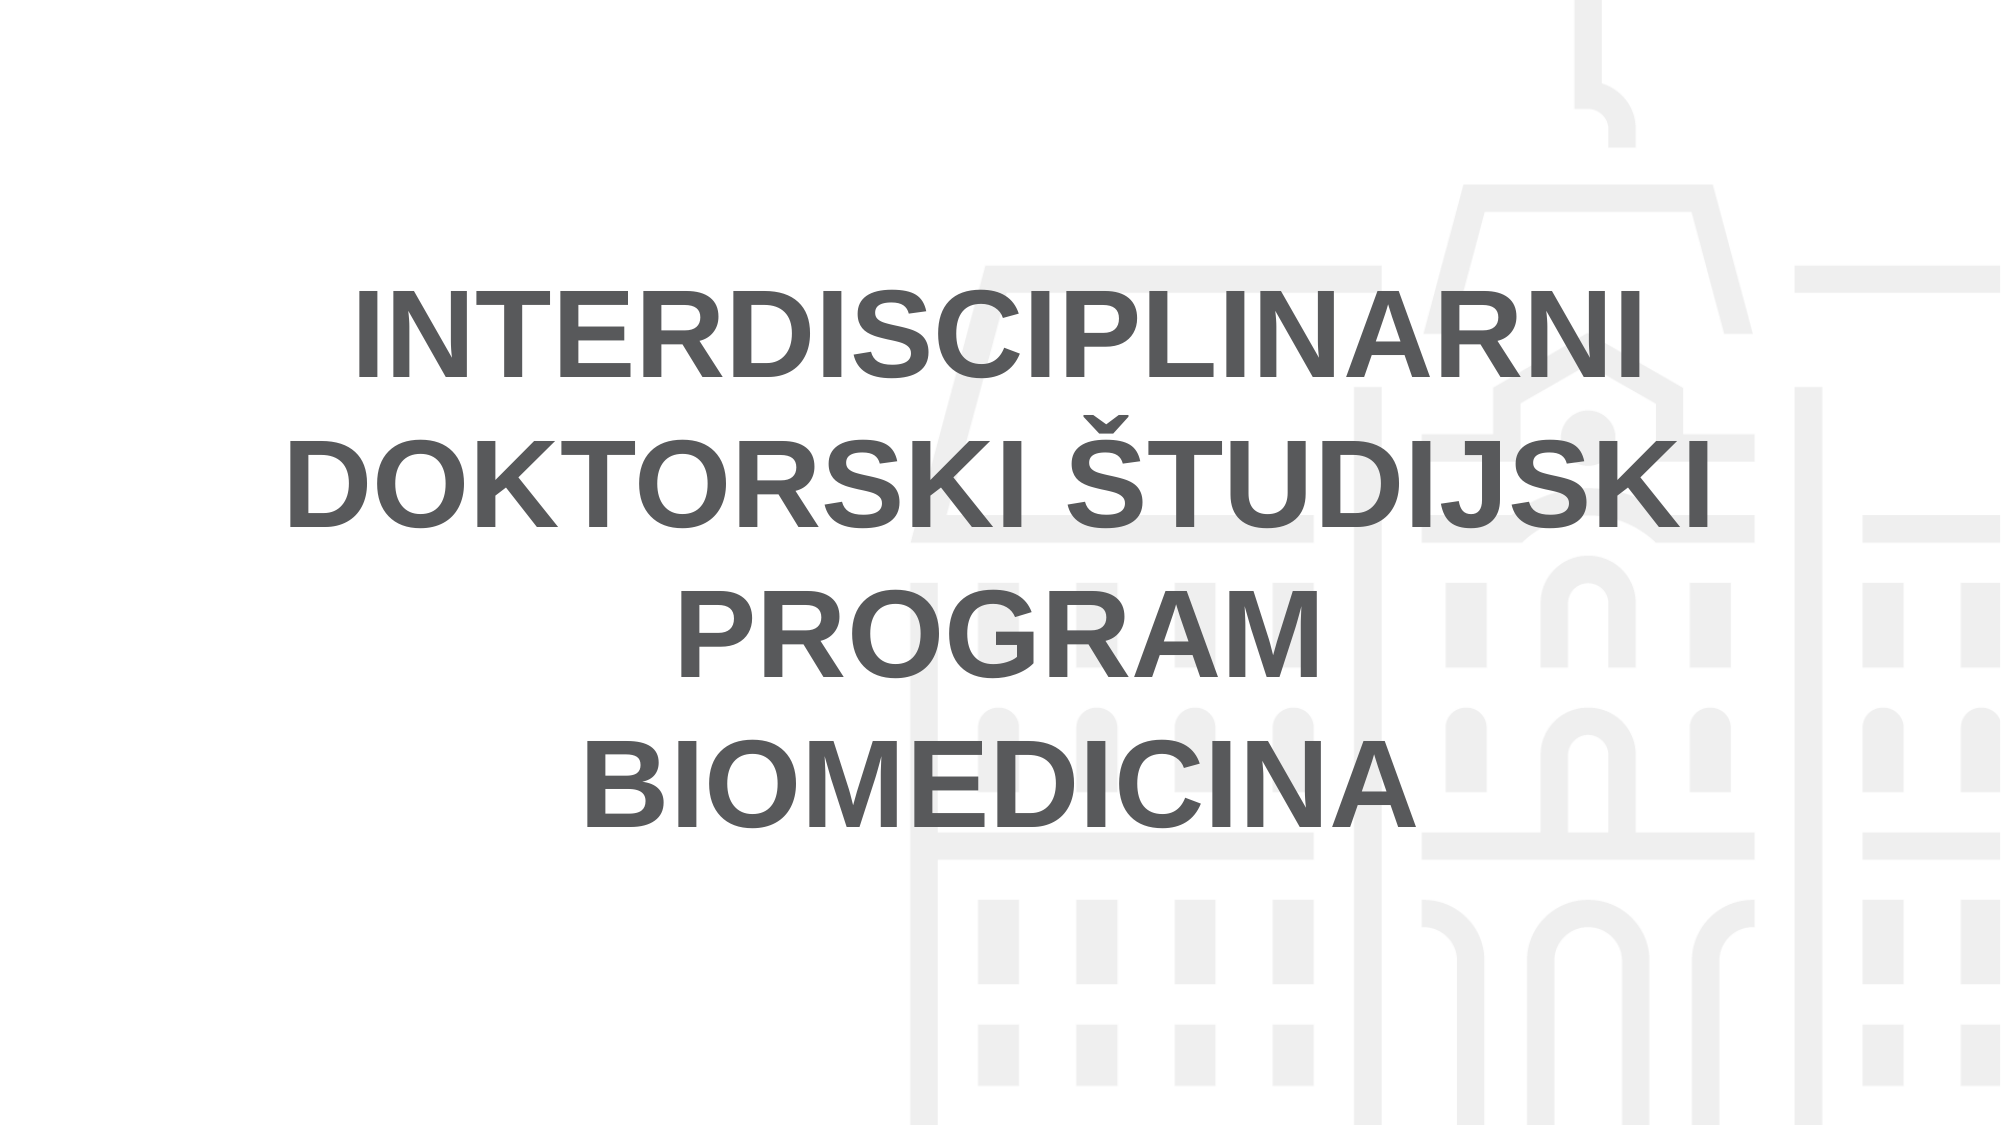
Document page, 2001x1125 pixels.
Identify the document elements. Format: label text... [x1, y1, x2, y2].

picture [0, 0, 2001, 1125]
subtitle INTERDISCIPLINARNI DOKTORSKI ŠTUDIJSKI PROGRAM BIOMEDICINA [249, 244, 1750, 517]
